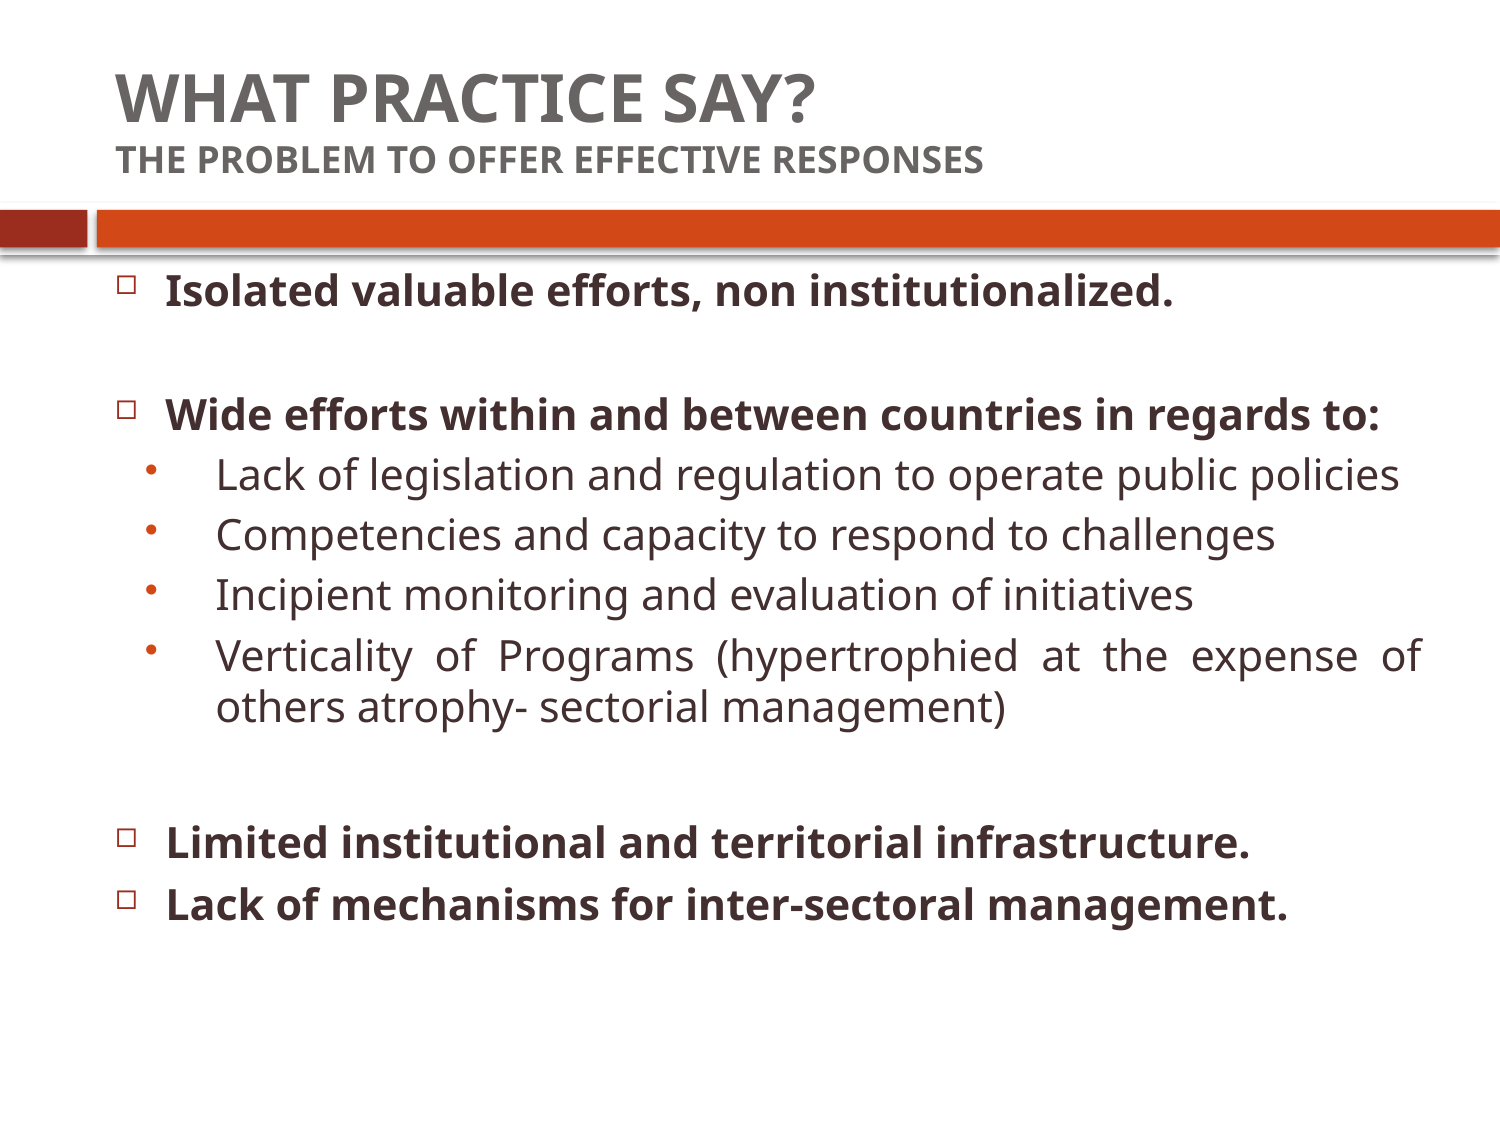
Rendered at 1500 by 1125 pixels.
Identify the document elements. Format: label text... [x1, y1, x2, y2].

title WHAT PRACTICE SAY? THE PROBLEM TO OFFER EFFECTIVE RESPONSES [100, 37, 1439, 201]
list Isolated valuable efforts, non institutionalized. Wide efforts within and between countries in regards to: Lack of legislation and regulation to operate public policies Competencies and capacity to respond to challenges Incipient monitoring and evaluation of initiatives Verticality of Programs (hypertrophied at the expense of others atrophy- sectorial management) Limited institutional and territorial infrastructure. Lack of mechanisms for inter-sectoral management. [100, 255, 1438, 994]
